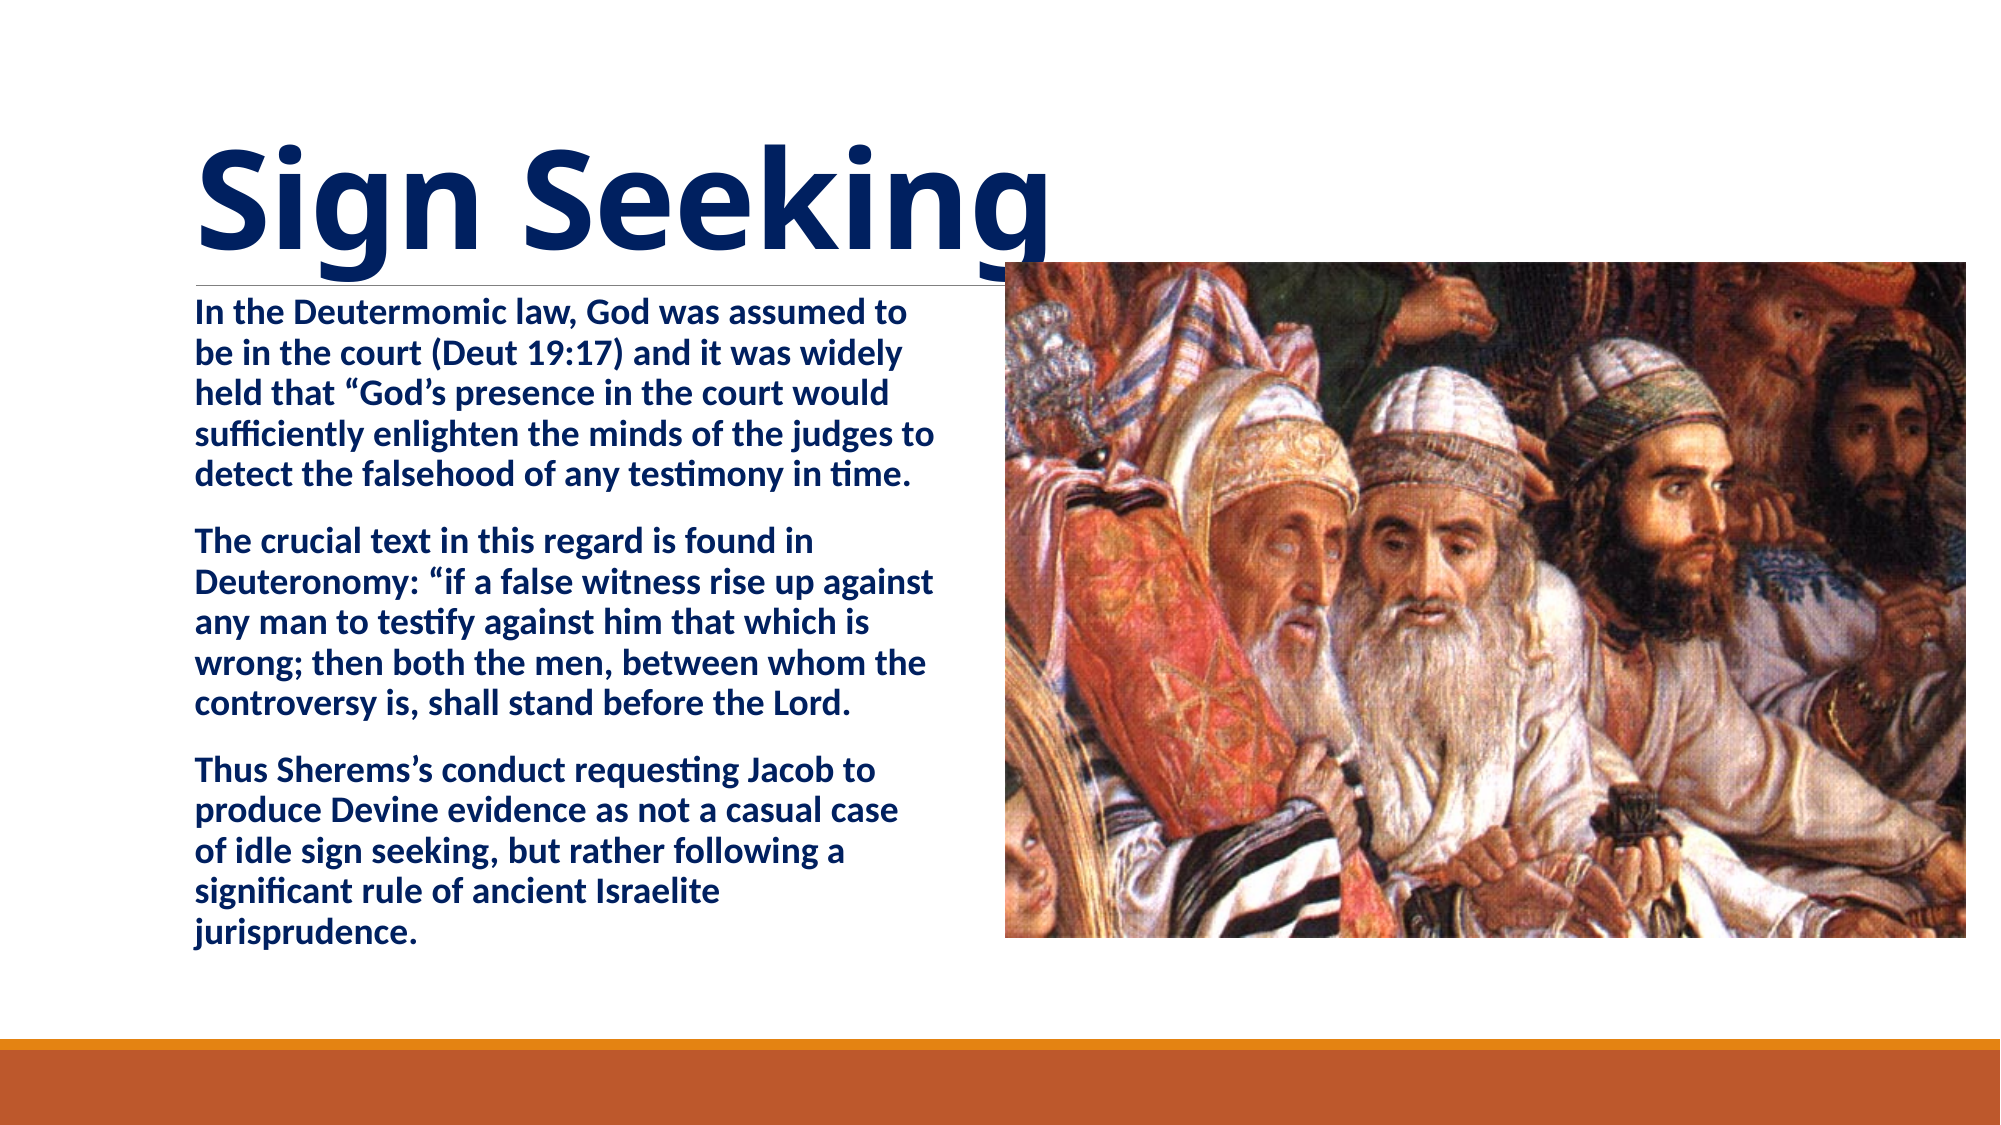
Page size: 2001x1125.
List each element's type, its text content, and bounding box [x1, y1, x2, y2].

title Sign Seeking [180, 47, 1830, 285]
list In the Deutermomic law, God was assumed to be in the court (Deut 19:17) and it was widely held that “God’s presence in the court would sufficiently enlighten the minds of the judges to detect the falsehood of any testimony in time. The crucial text in this regard is found in Deuteronomy: “if a false witness rise up against any man to testify against him that which is wrong; then both the men, between whom the controversy is, shall stand before the Lord. Thus Sherems’s conduct requesting Jacob to produce Devine evidence as not a casual case of idle sign seeking, but rather following a significant rule of ancient Israelite jurisprudence. [180, 285, 938, 1013]
picture [1004, 261, 1967, 938]
